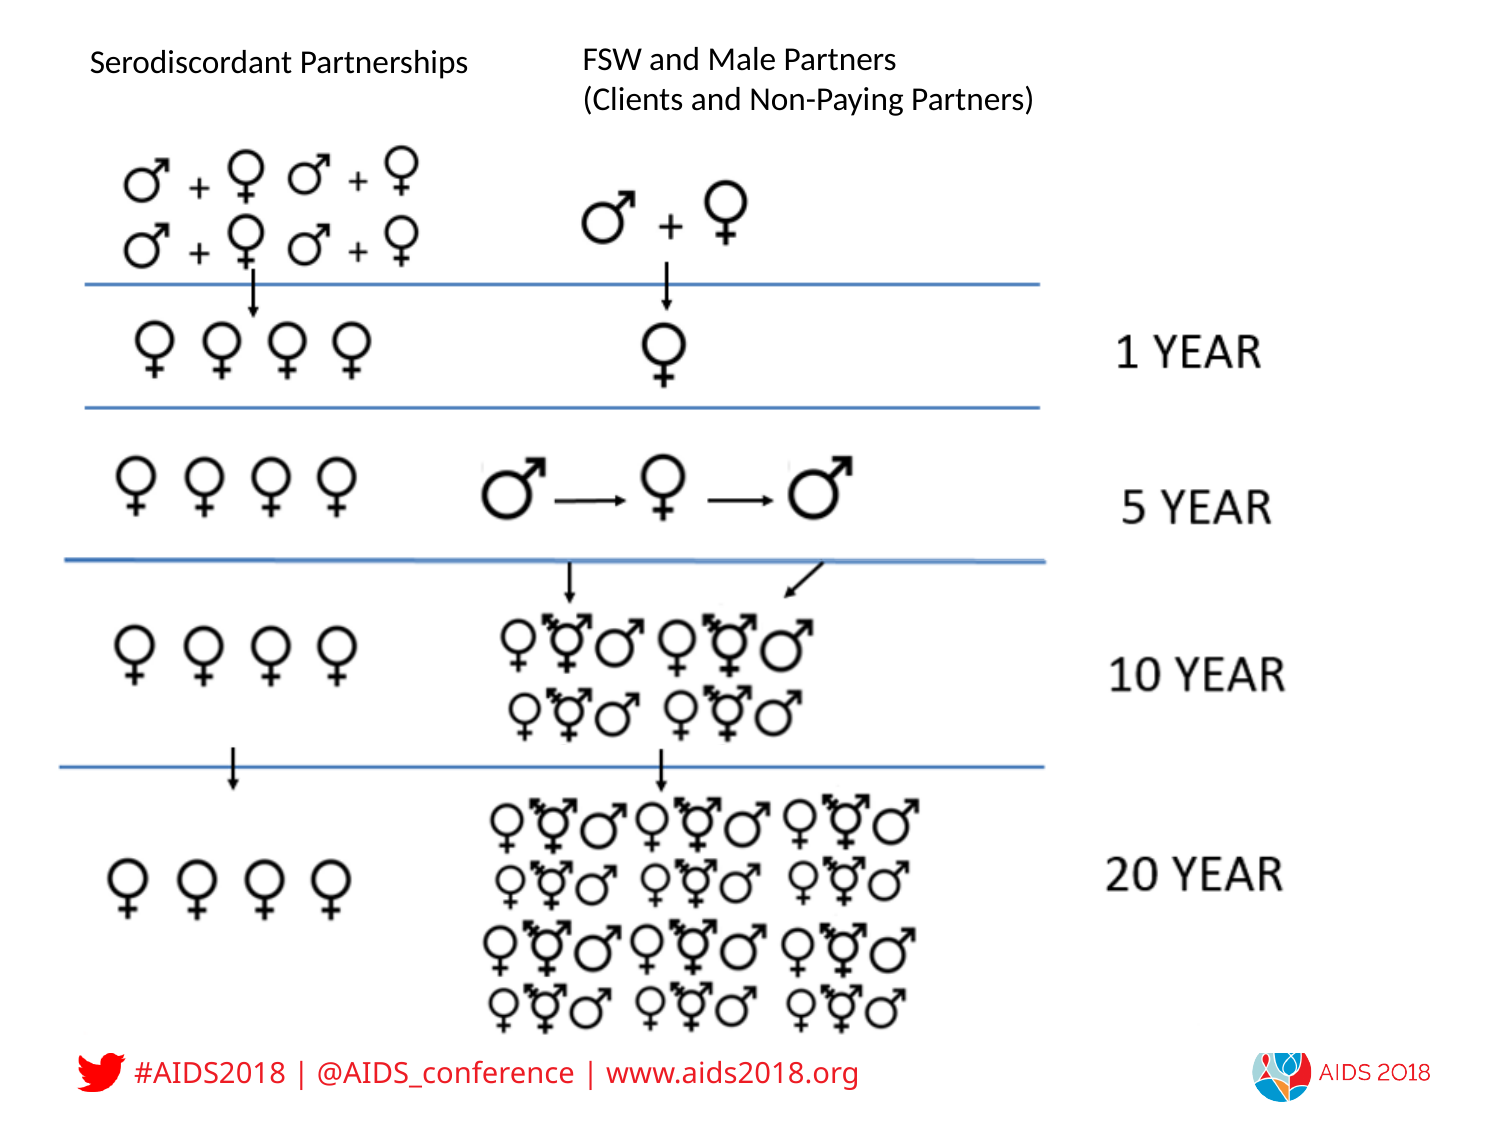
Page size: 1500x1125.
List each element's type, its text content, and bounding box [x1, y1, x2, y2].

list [51, 560, 1364, 743]
text_box FSW and Male Partners (Clients and Non-Paying Partners) [567, 29, 1071, 124]
picture [51, 743, 1430, 1102]
text_box Serodiscordant Partnerships [74, 32, 567, 88]
picture [58, 125, 1395, 563]
